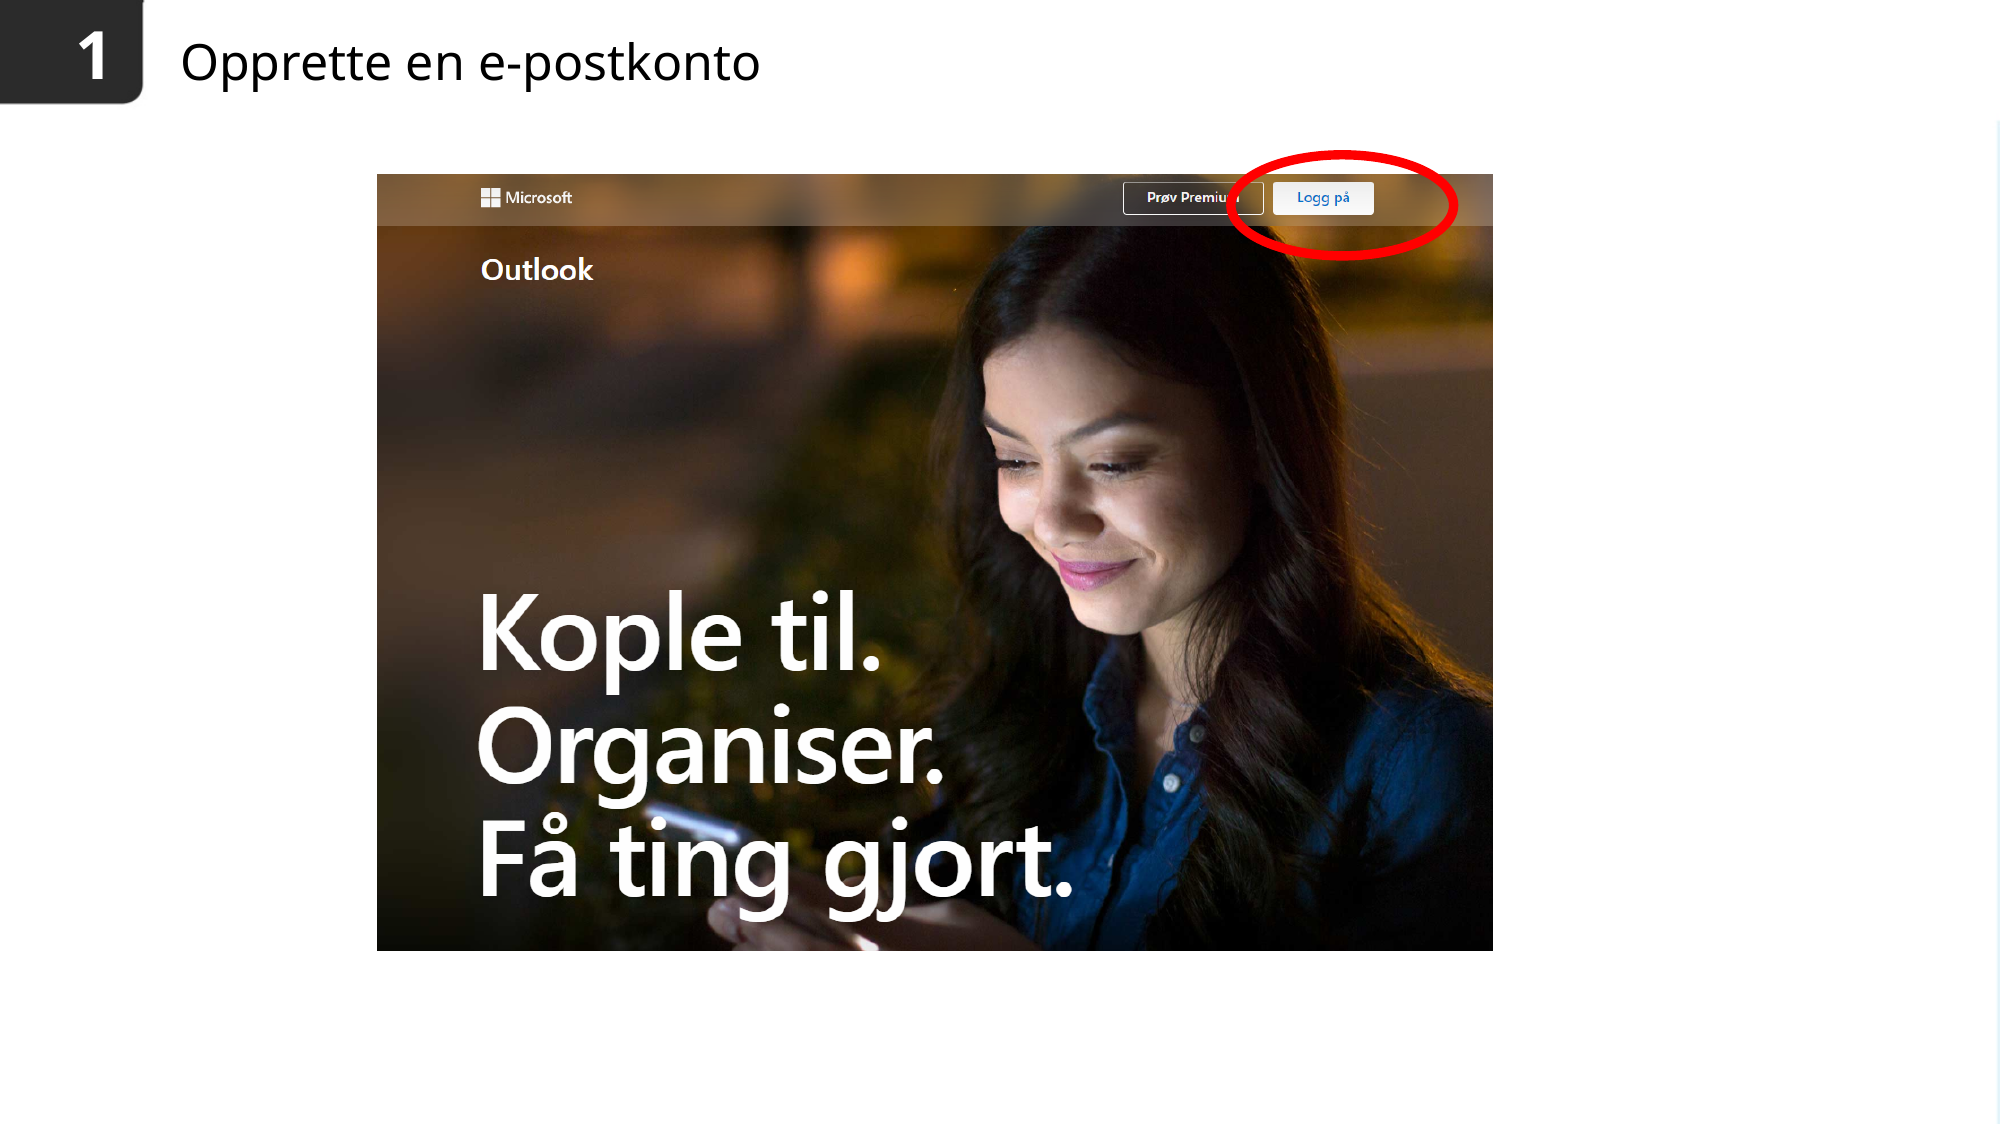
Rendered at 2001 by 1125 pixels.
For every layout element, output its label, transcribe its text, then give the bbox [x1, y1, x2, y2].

picture [0, 0, 2000, 1124]
text_box 1 [60, 20, 188, 95]
text_box [1253, 154, 1431, 174]
title Opprette en e-postkonto [188, 34, 1864, 95]
